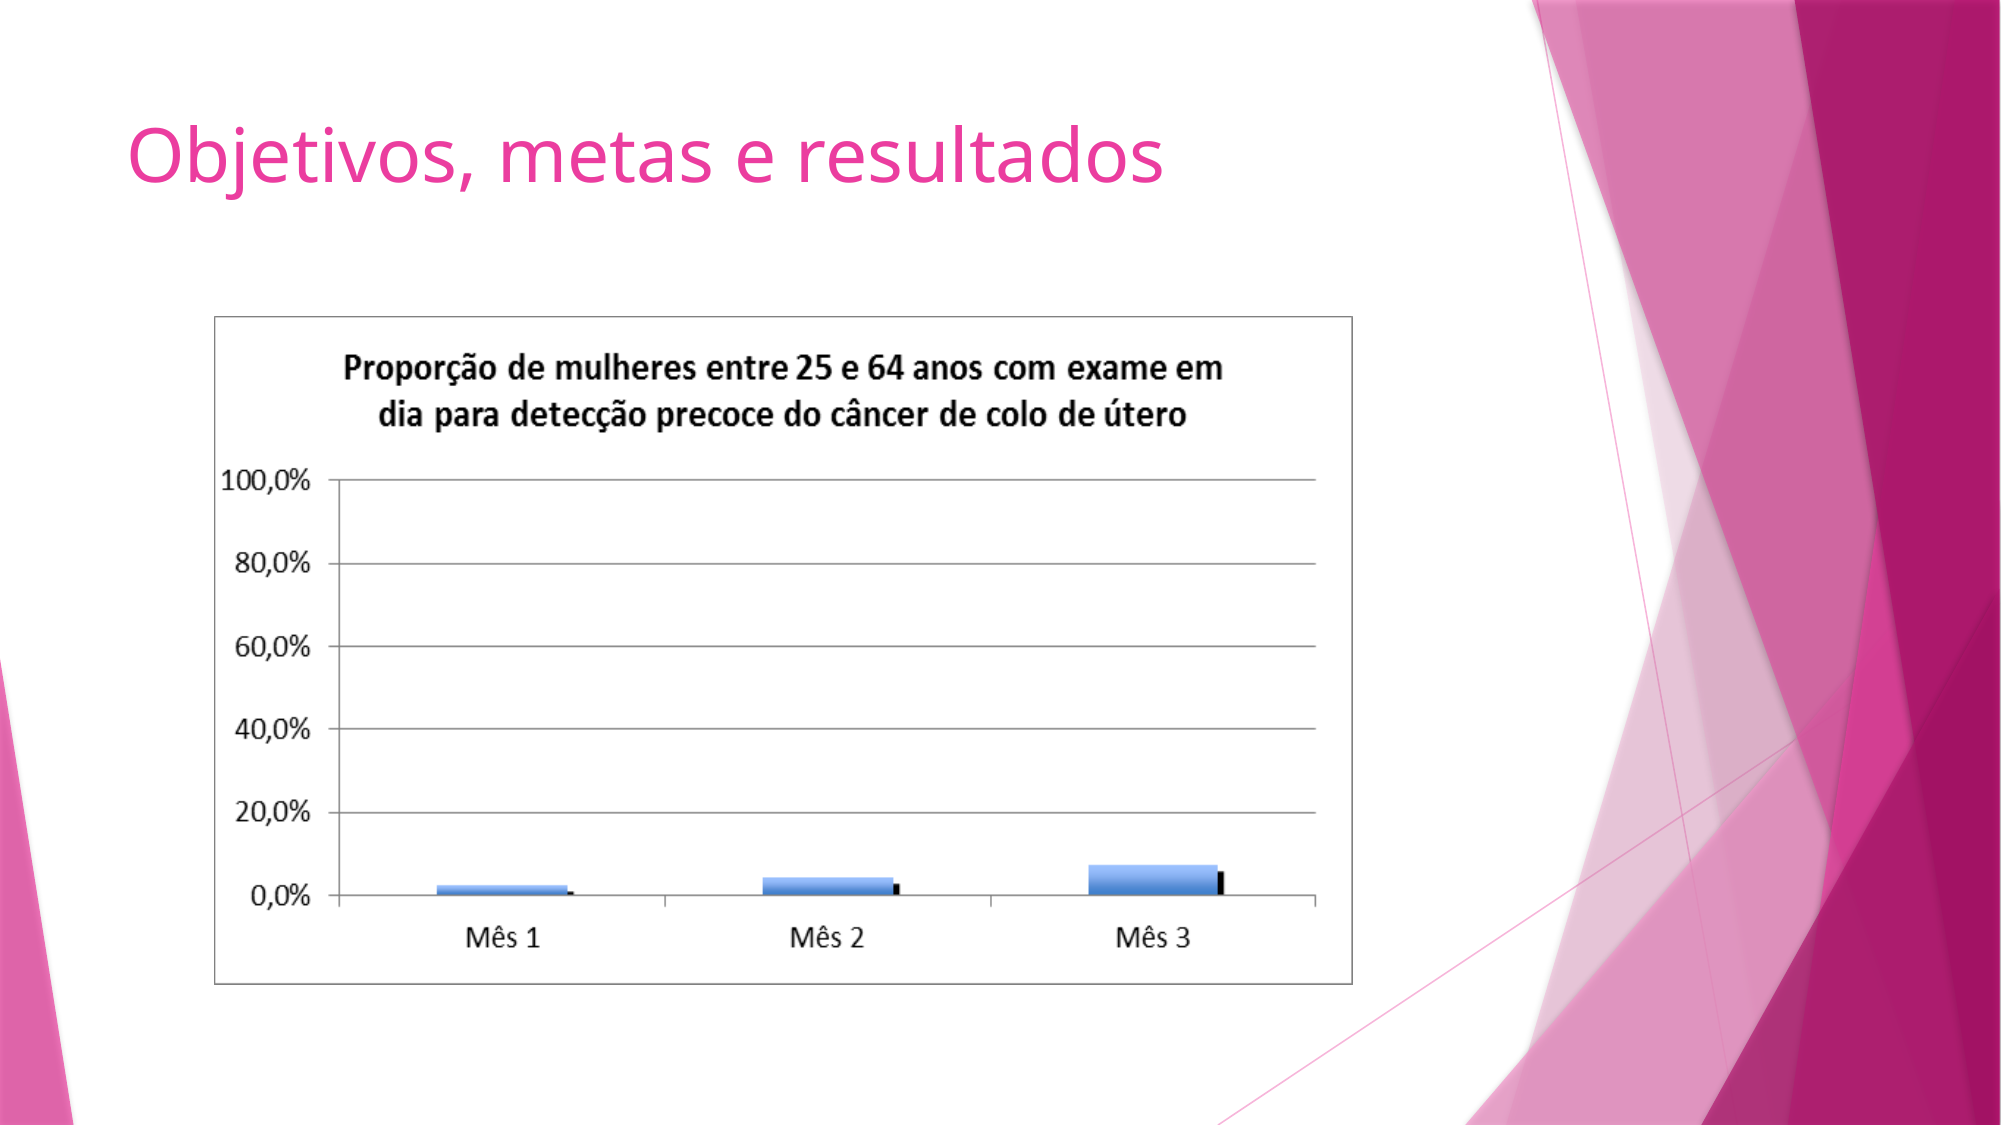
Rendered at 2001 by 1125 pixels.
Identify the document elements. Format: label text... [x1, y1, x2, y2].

title Objetivos, metas e resultados [111, 99, 1522, 317]
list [214, 316, 1353, 986]
